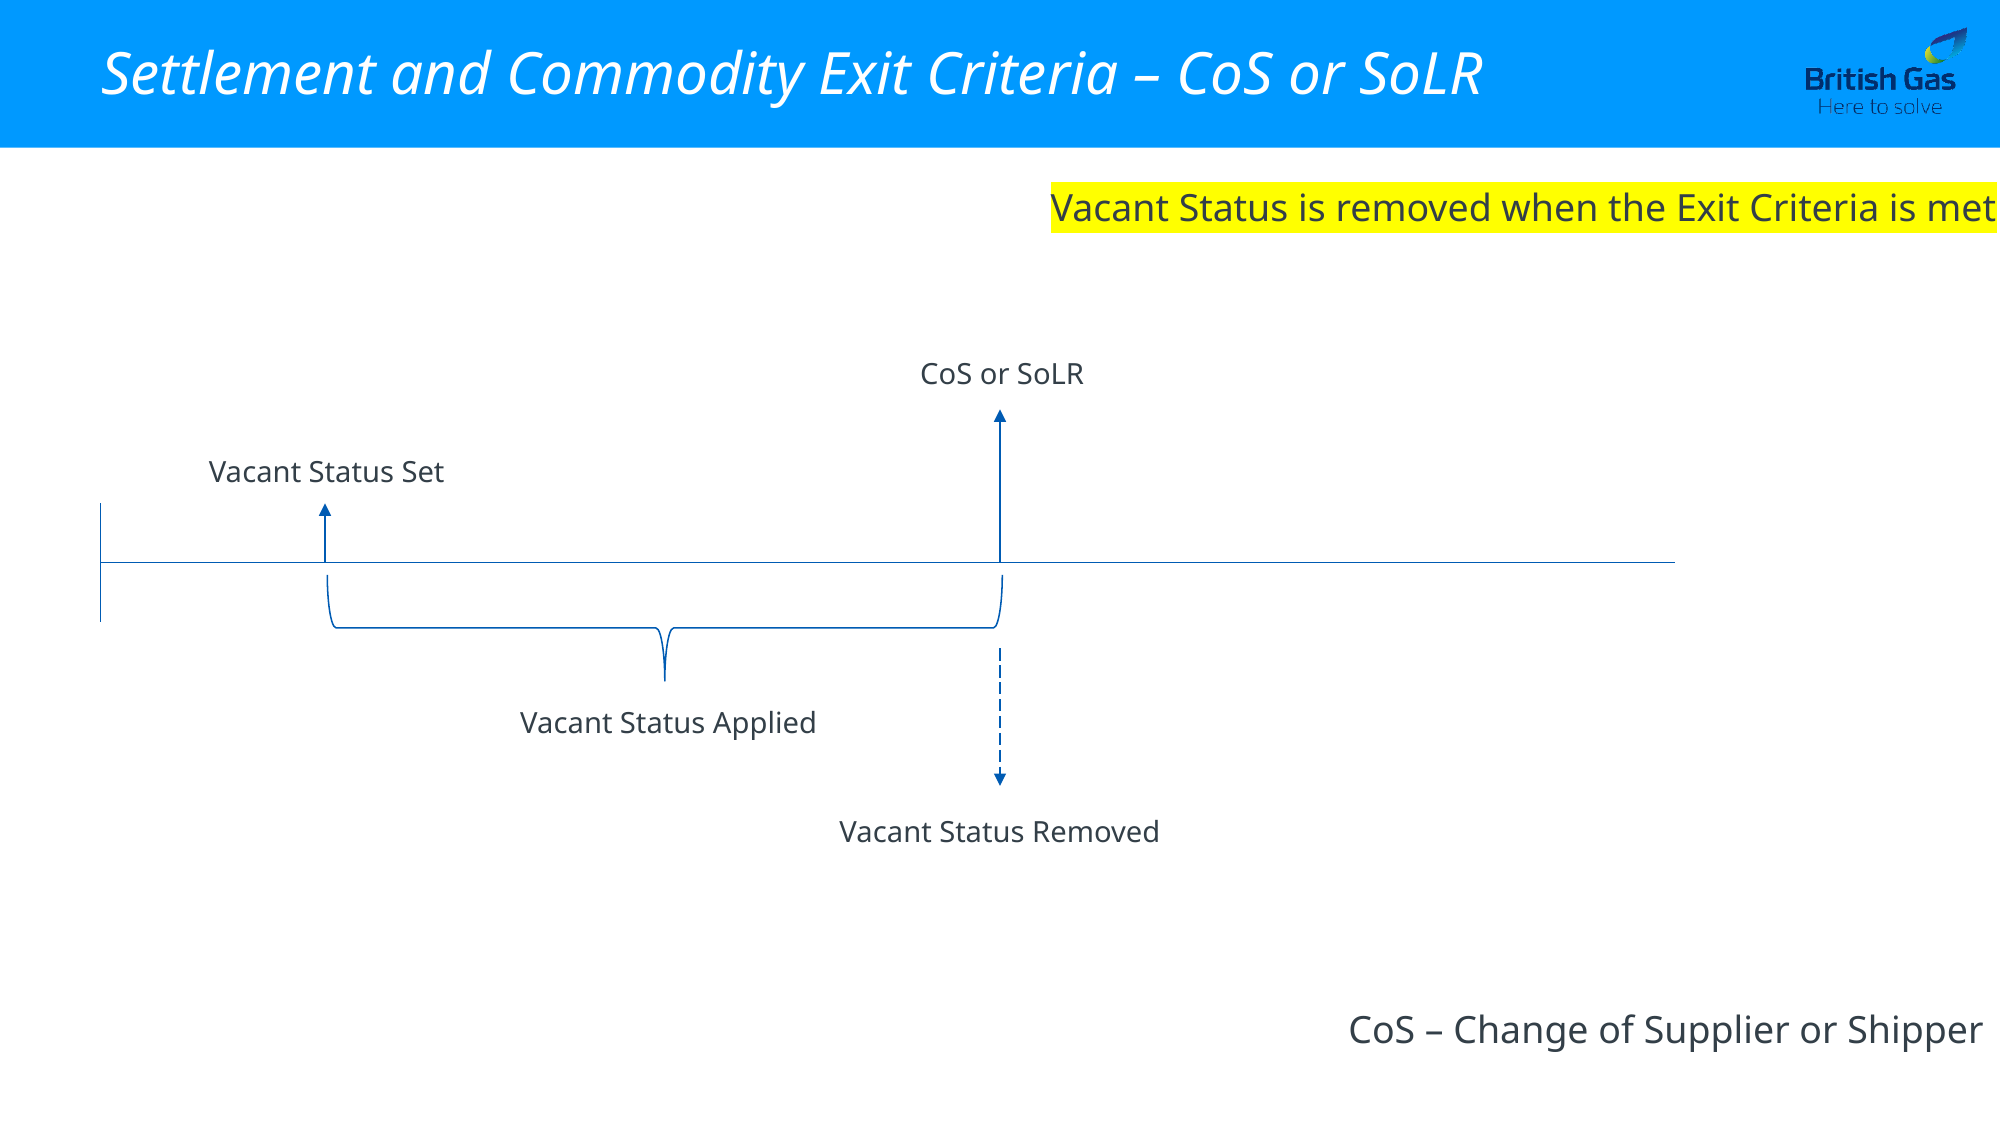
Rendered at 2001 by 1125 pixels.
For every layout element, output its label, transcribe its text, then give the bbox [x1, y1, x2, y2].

picture [1806, 27, 1967, 114]
text_box CoS or SoLR [890, 347, 1114, 398]
text_box Vacant Status Removed [820, 805, 1180, 856]
text_box Vacant Status Set [189, 445, 465, 496]
text_box CoS – Change of Supplier or Shipper [1333, 998, 2000, 1059]
text_box Vacant Status is removed when the Exit Criteria is met [1035, 176, 2000, 237]
text_box Vacant Status Applied [449, 696, 888, 747]
title Settlement and Commodity Exit Criteria – CoS or SoLR [86, 16, 1773, 126]
text_box [326, 574, 1004, 682]
